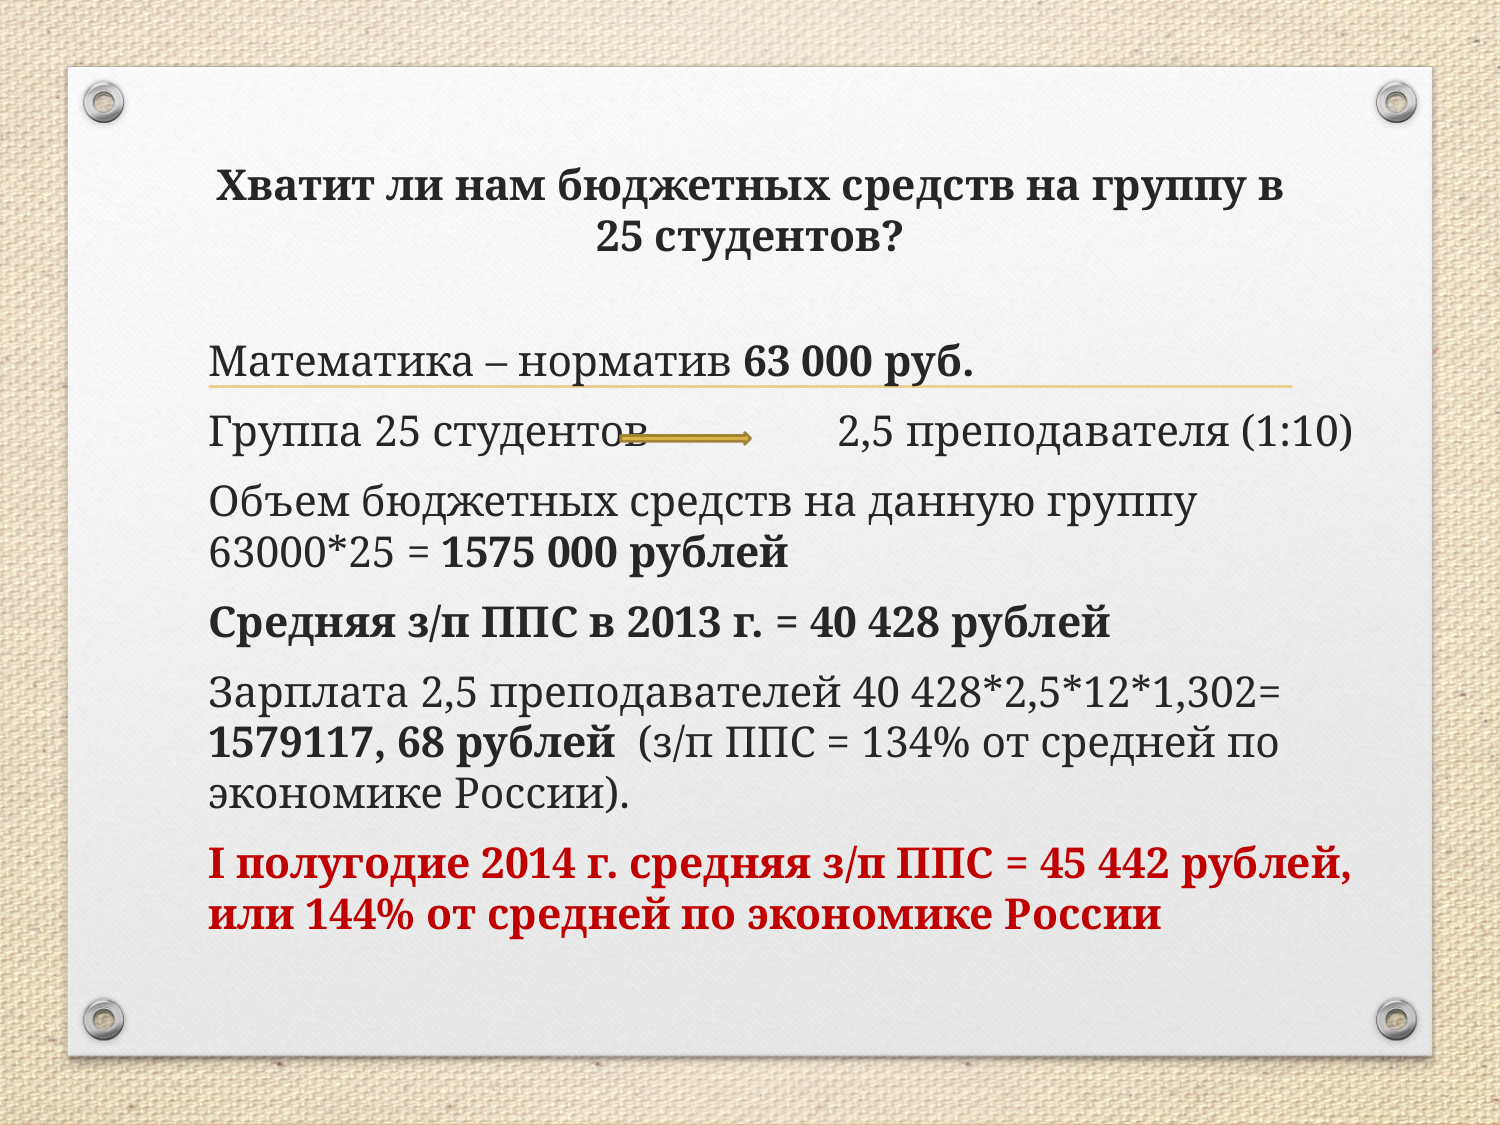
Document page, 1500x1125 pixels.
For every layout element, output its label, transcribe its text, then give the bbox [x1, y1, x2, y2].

list Математика – норматив 63 000 руб. Группа 25 студентов 2,5 преподавателя (1:10) Объем бюджетных средств на данную группу 63000*25 = 1575 000 рублей Средняя з/п ППС в 2013 г. = 40 428 рублей Зарплата 2,5 преподавателей 40 428*2,5*12*1,302= 1579117, 68 рублей (з/п ППС = 134% от средней по экономике России). I полугодие 2014 г. средняя з/п ППС = 45 442 рублей, или 144% от средней по экономике России [193, 326, 1376, 1000]
picture [0, 0, 1500, 1125]
text_box [619, 431, 752, 446]
title Хватит ли нам бюджетных средств на группу в 25 студентов? [193, 150, 1309, 268]
